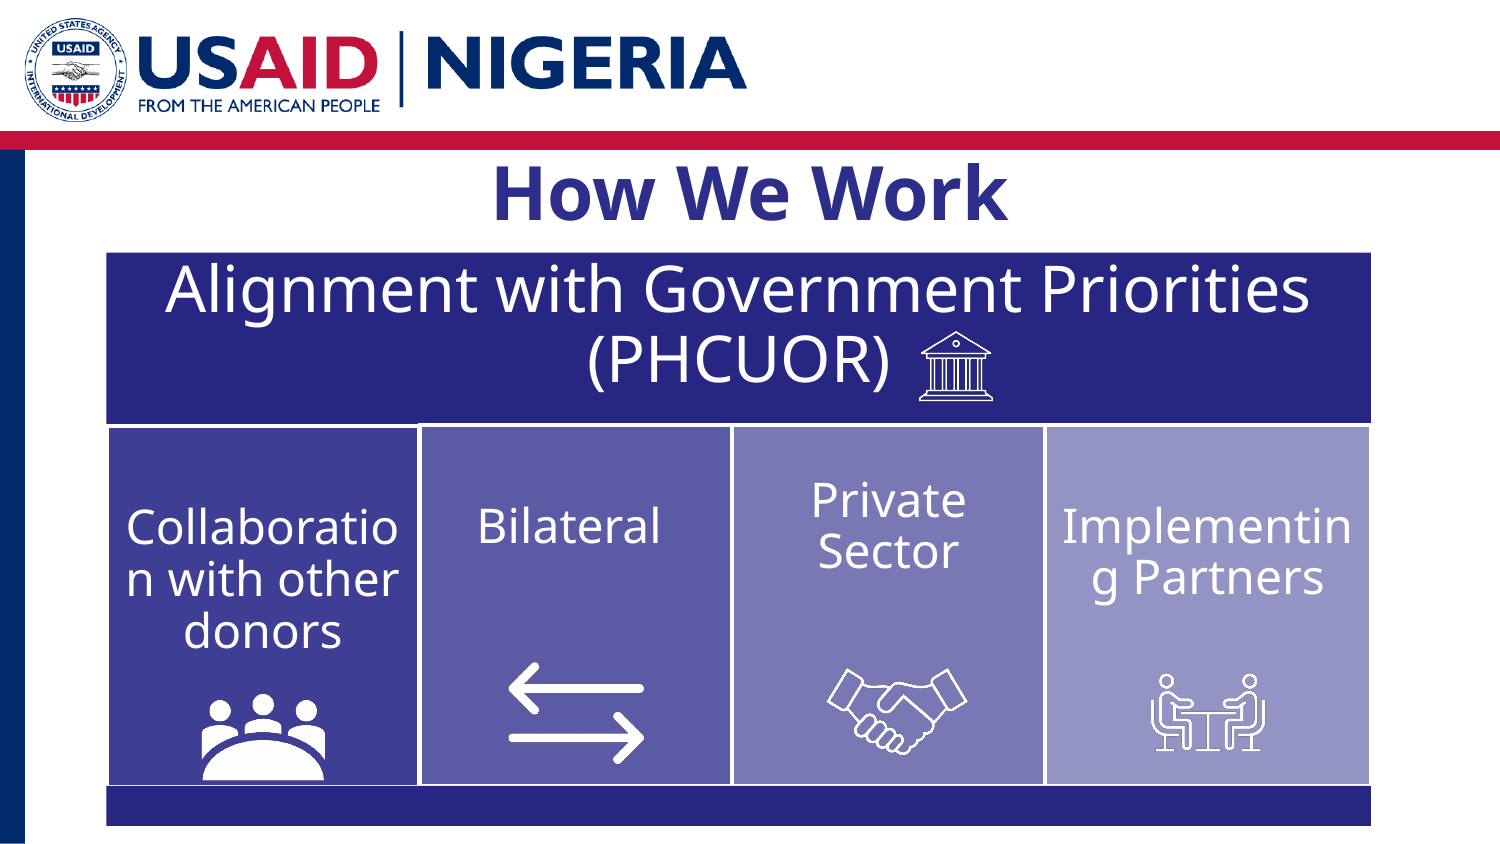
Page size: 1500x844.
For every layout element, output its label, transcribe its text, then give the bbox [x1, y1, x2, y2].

picture [24, 18, 747, 122]
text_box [106, 240, 1372, 827]
text_box How We Work [409, 147, 1091, 238]
